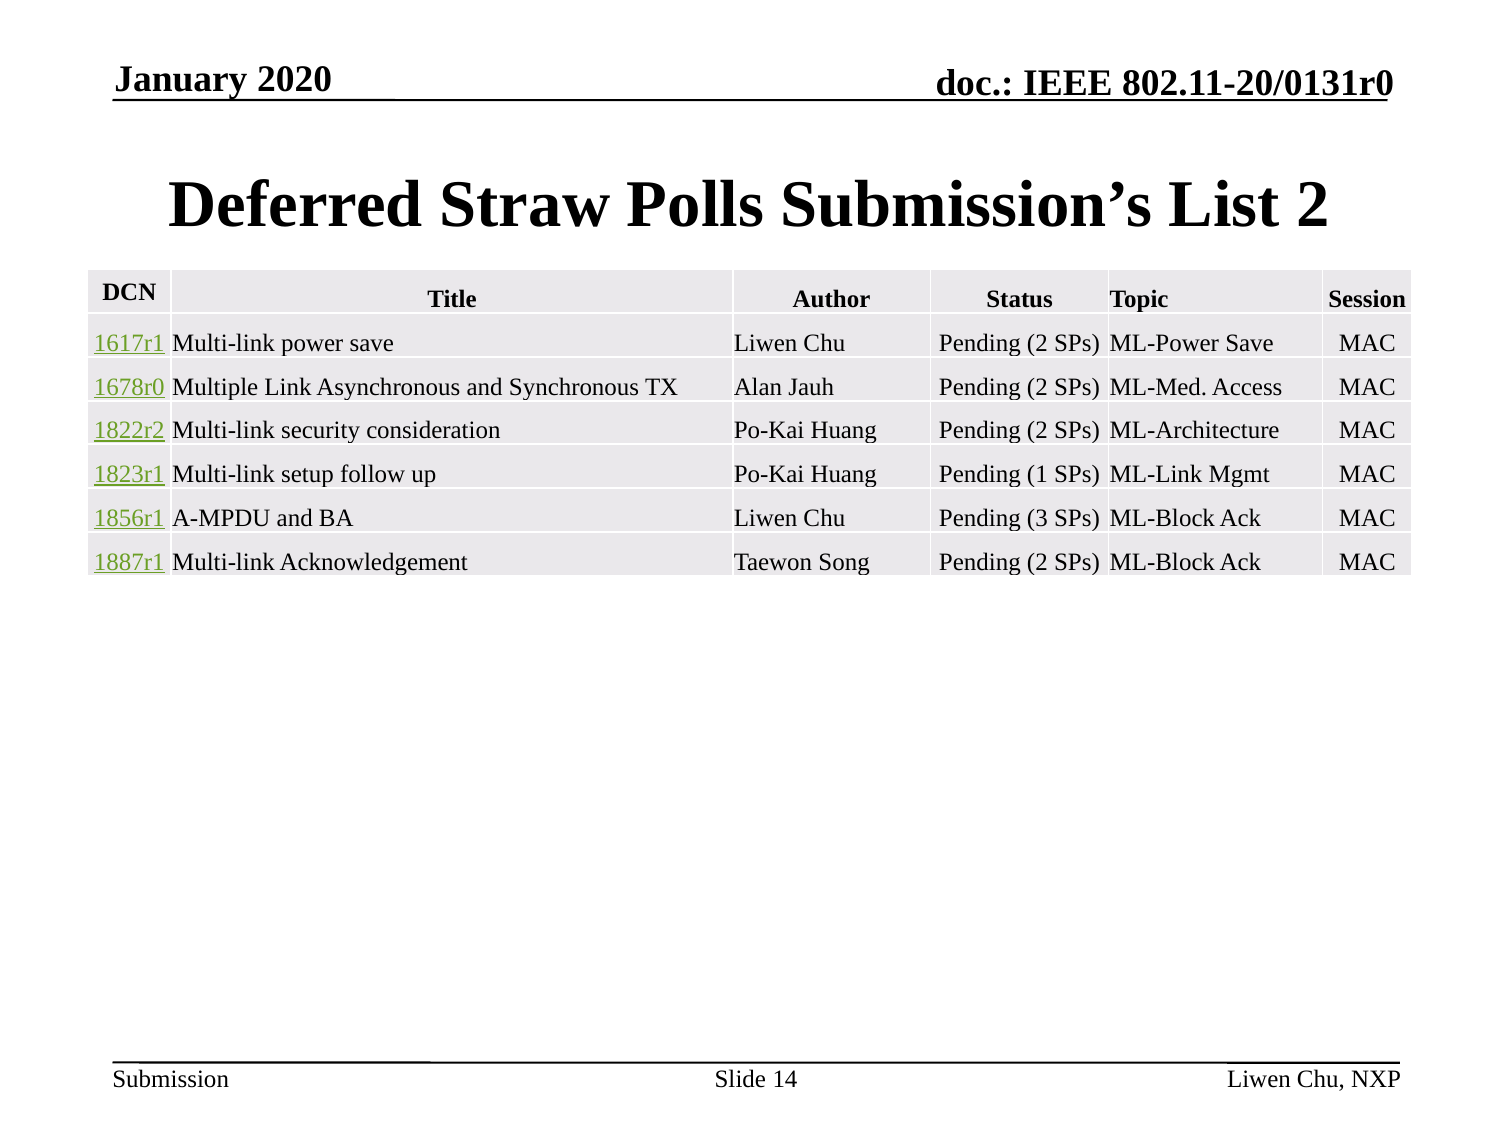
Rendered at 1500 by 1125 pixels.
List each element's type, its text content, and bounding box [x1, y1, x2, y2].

table_cell Liwen Chu [734, 314, 930, 356]
table_cell MAC [1323, 358, 1411, 400]
table_header Author [734, 270, 930, 312]
footer Liwen Chu, NXP [878, 1061, 1402, 1093]
table_cell MAC [1323, 489, 1411, 531]
table_cell Pending (1 SPs) [931, 445, 1108, 487]
table_cell Pending (2 SPs) [931, 358, 1108, 400]
table_cell 1822r2 [88, 402, 170, 443]
table_header Session [1323, 270, 1411, 312]
table_cell MAC [1323, 314, 1411, 356]
table_cell Po-Kai Huang [734, 445, 930, 487]
table_cell MAC [1323, 402, 1411, 443]
table_cell Multi-link Acknowledgement [172, 533, 732, 575]
table_cell ML-Med. Access [1109, 358, 1322, 400]
table_cell A-MPDU and BA [172, 489, 732, 531]
table_cell MAC [1323, 445, 1411, 487]
table_cell Alan Jauh [734, 358, 930, 400]
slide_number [114, 54, 423, 100]
table_header DCN [88, 270, 170, 312]
table_cell ML-Block Ack [1109, 489, 1322, 531]
table_cell ML-Link Mgmt [1109, 445, 1322, 487]
table_cell Pending (3 SPs) [931, 489, 1108, 531]
table_header Status [931, 270, 1108, 312]
table_cell Multi-link security consideration [172, 402, 732, 443]
table_cell 1823r1 [88, 445, 170, 487]
table_header Topic [1109, 270, 1322, 312]
table_cell Po-Kai Huang [734, 402, 930, 443]
table_cell ML-Block Ack [1109, 533, 1322, 575]
table_cell Pending (2 SPs) [931, 402, 1108, 443]
table_cell 1887r1 [88, 533, 170, 575]
table_cell Taewon Song [734, 533, 930, 575]
table_cell ML-Power Save [1109, 314, 1322, 356]
slide_number Slide 14 [712, 1061, 800, 1123]
table_cell Pending (2 SPs) [931, 533, 1108, 575]
table_cell Pending (2 SPs) [931, 314, 1108, 356]
table_cell ML-Architecture [1109, 402, 1322, 443]
table_cell Multi-link setup follow up [172, 445, 732, 487]
table_cell Liwen Chu [734, 489, 930, 531]
table_cell Multi-link power save [172, 314, 732, 356]
title Deferred Straw Polls Submission’s List 2 [112, 112, 1388, 269]
table_cell MAC [1323, 533, 1411, 575]
table_cell 1617r1 [88, 314, 170, 356]
table_cell 1856r1 [88, 489, 170, 531]
table_cell Multiple Link Asynchronous and Synchronous TX [172, 358, 732, 400]
table_cell 1678r0 [88, 358, 170, 400]
table_header Title [172, 270, 732, 312]
